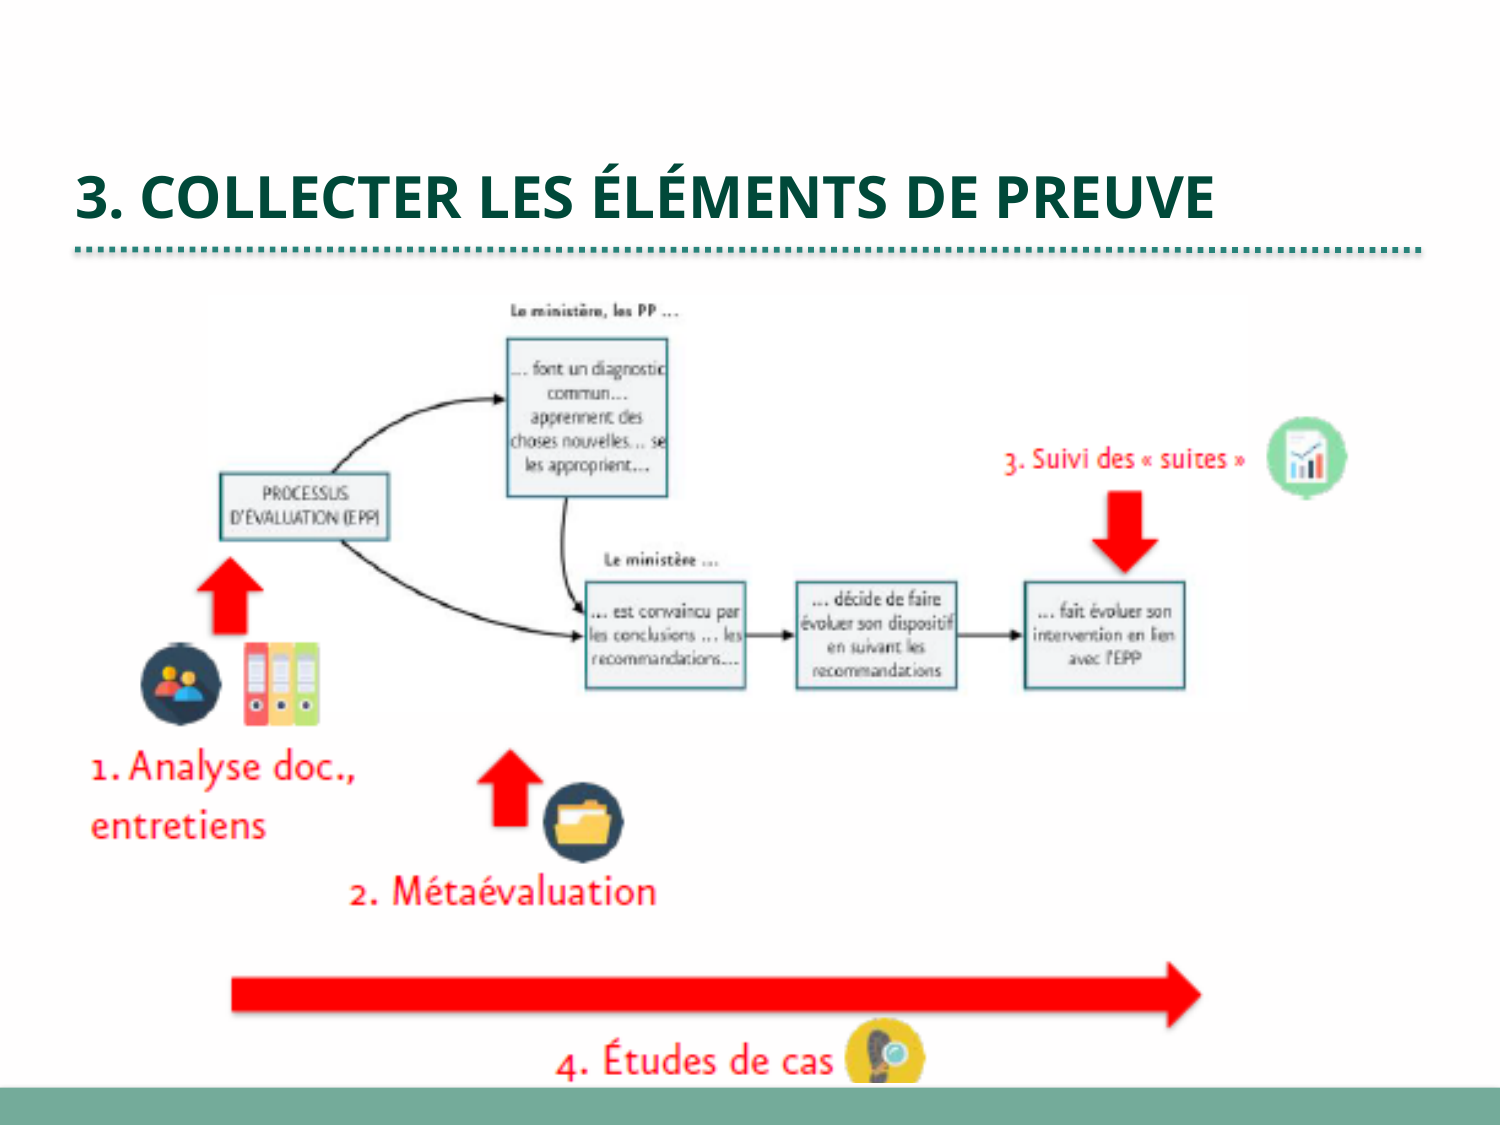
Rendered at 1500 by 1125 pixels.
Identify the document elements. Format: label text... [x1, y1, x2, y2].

picture [52, 288, 1352, 1083]
title 3. Collecter les éléments de preuve [75, 75, 1425, 231]
